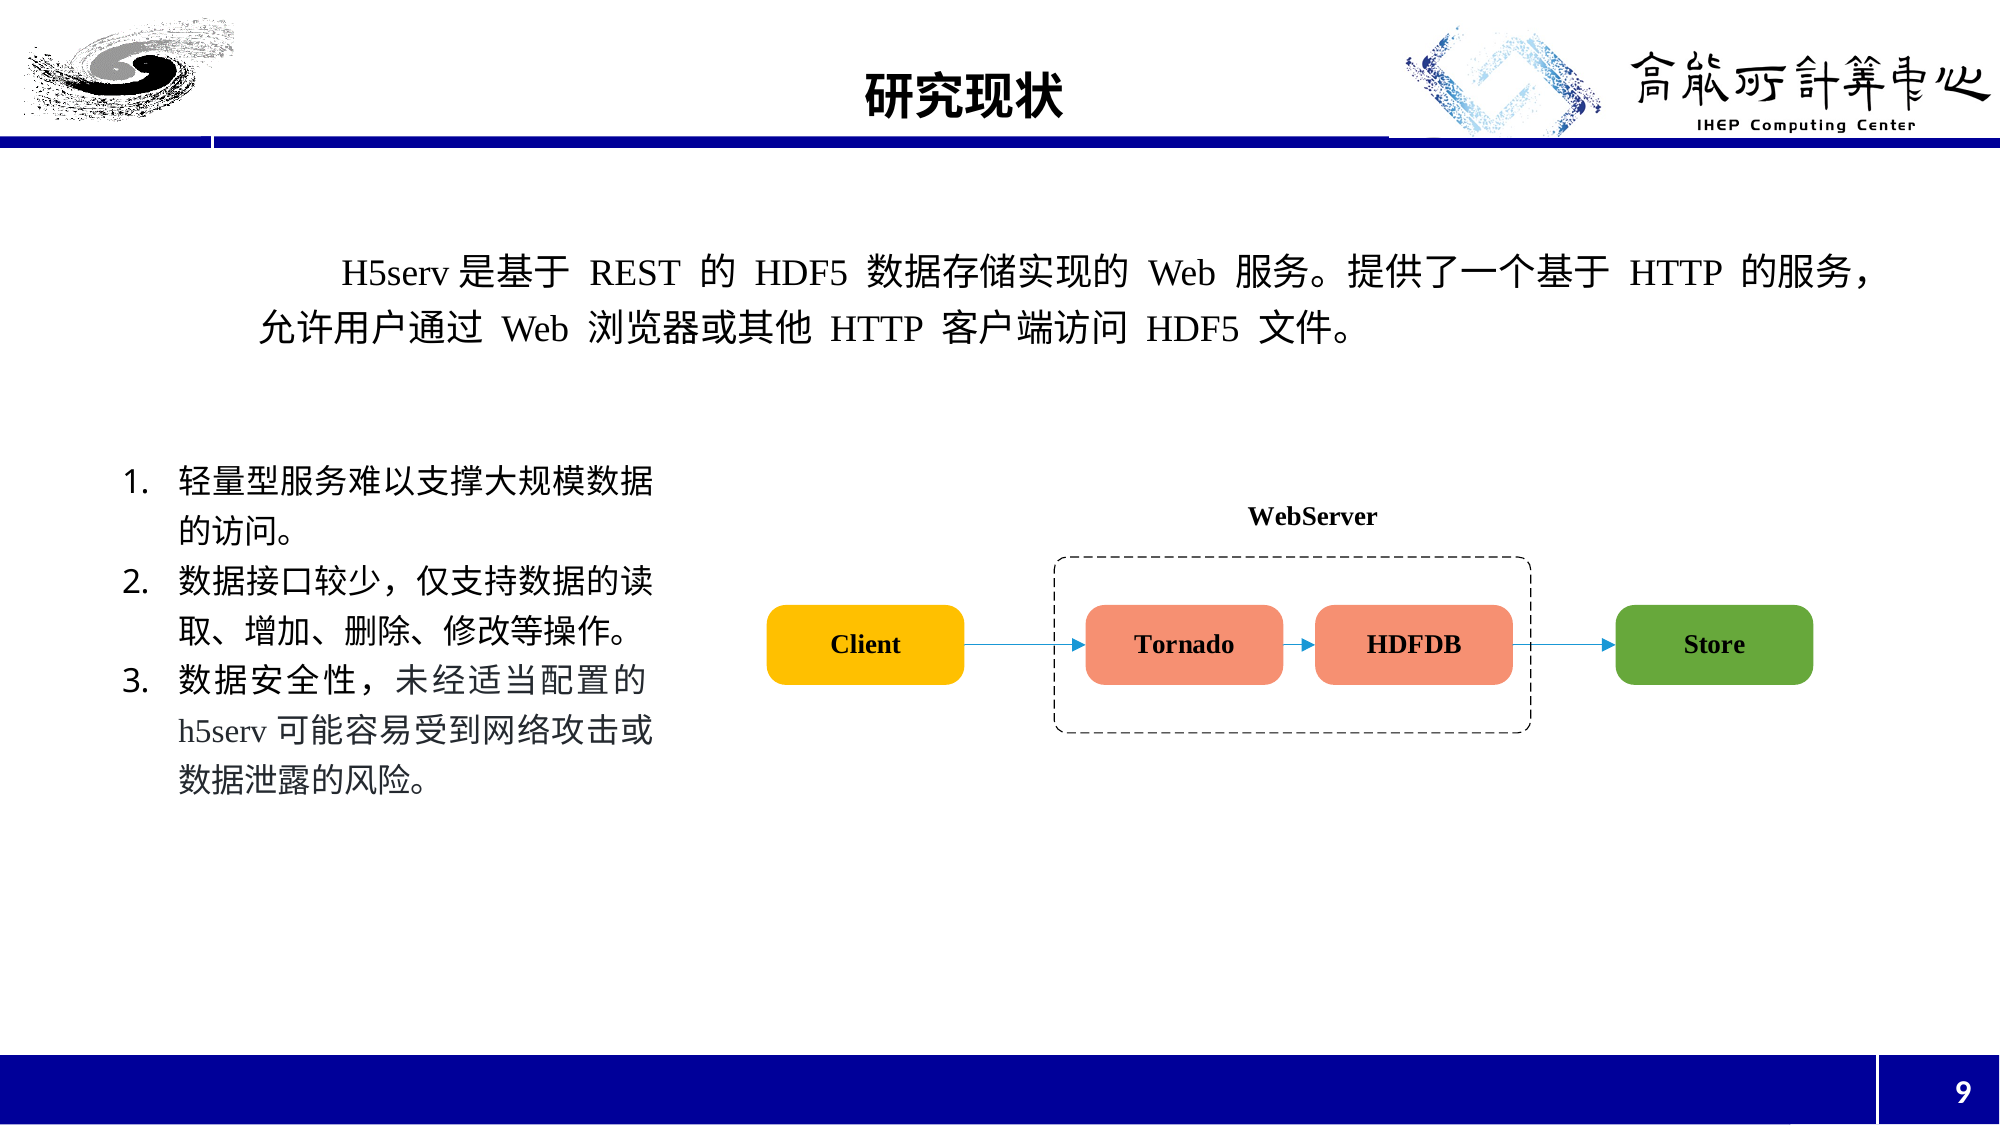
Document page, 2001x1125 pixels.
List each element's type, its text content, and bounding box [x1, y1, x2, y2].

text_box 研究现状 [849, 27, 1122, 132]
text_box 轻量型服务难以支撑大规模数据的访问。 数据接口较少，仅支持数据的读取、增加、删除、修改等操作。 数据安全性，未经适当配置的h5serv可能容易受到网络攻击或数据泄露的风险。 [107, 402, 670, 807]
picture [763, 491, 1816, 736]
text_box H5serv是基于 REST 的 HDF5 数据存储实现的 Web 服务。提供了一个基于 HTTP 的服务，允许用户通过 Web 浏览器或其他 HTTP 客户端访问 HDF5 文件。 [244, 229, 1906, 357]
picture [24, 17, 234, 122]
picture [1389, 0, 2000, 138]
